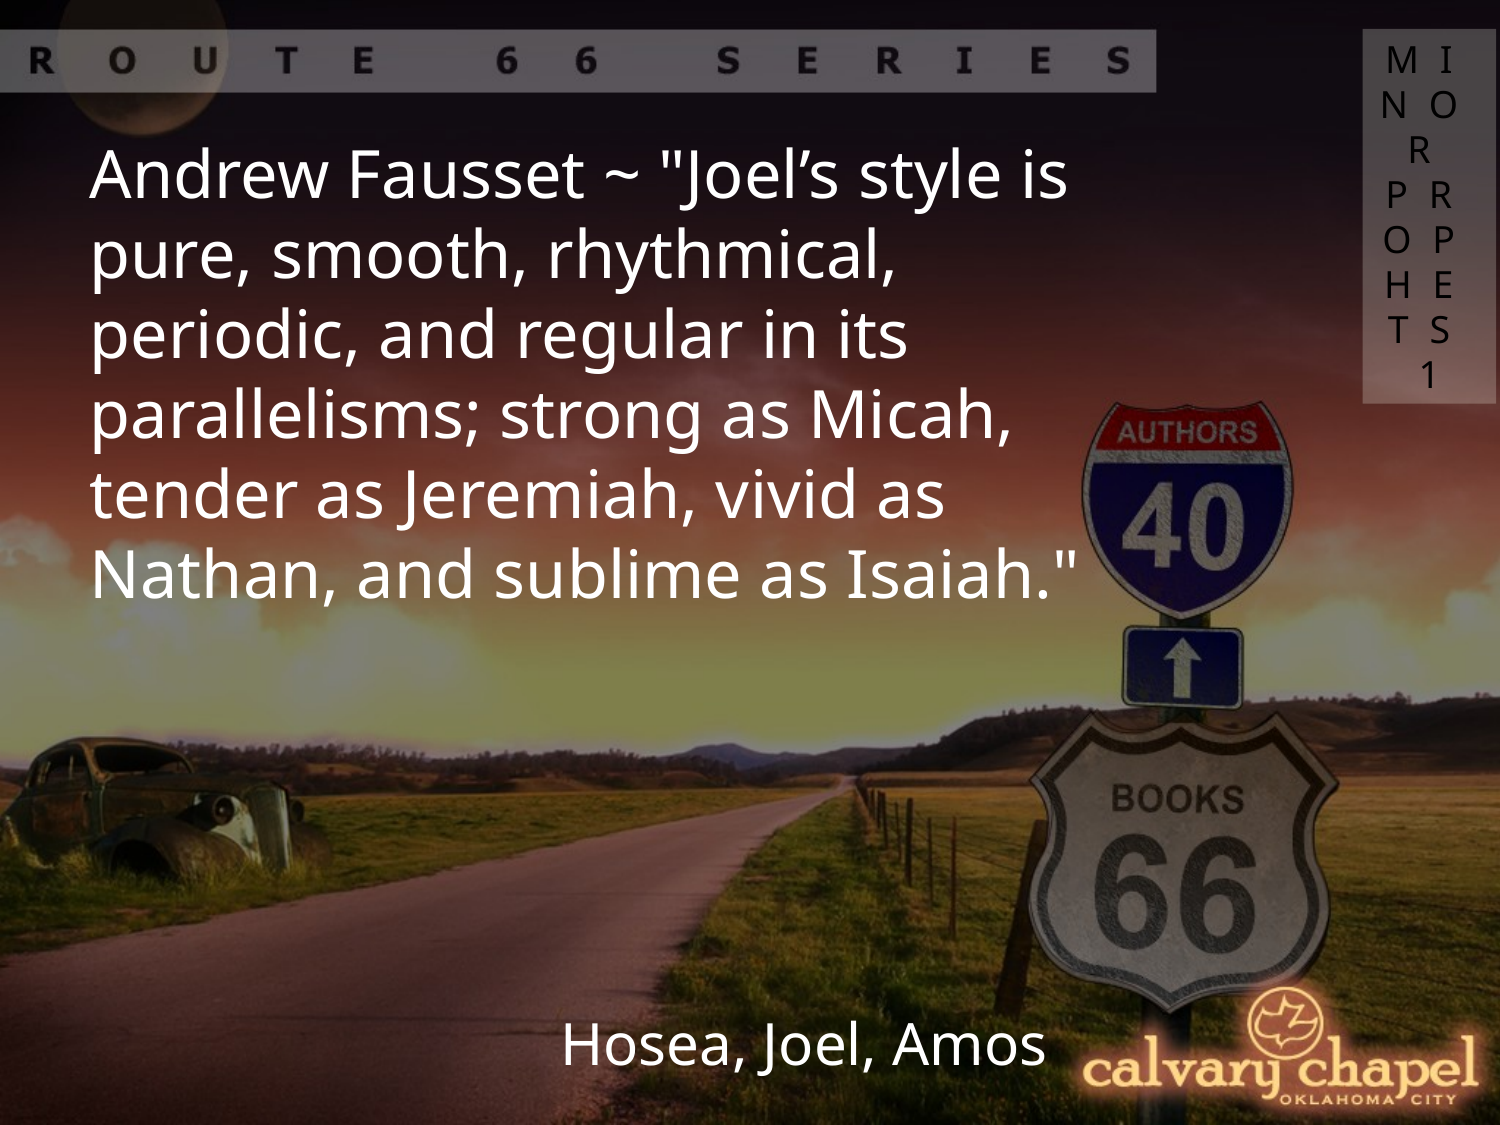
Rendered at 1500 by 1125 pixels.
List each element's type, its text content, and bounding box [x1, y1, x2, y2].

text_box Andrew Fausset ~ "Joel’s style is pure, smooth, rhythmical, periodic, and regular in its parallelisms; strong as Micah, tender as Jeremiah, vivid as Nathan, and sublime as Isaiah." [74, 124, 1188, 620]
text_box MINOR PROPHETS 1 [1362, 28, 1497, 404]
text_box Hosea, Joel, Amos [74, 999, 1063, 1085]
picture [0, 0, 1500, 1125]
